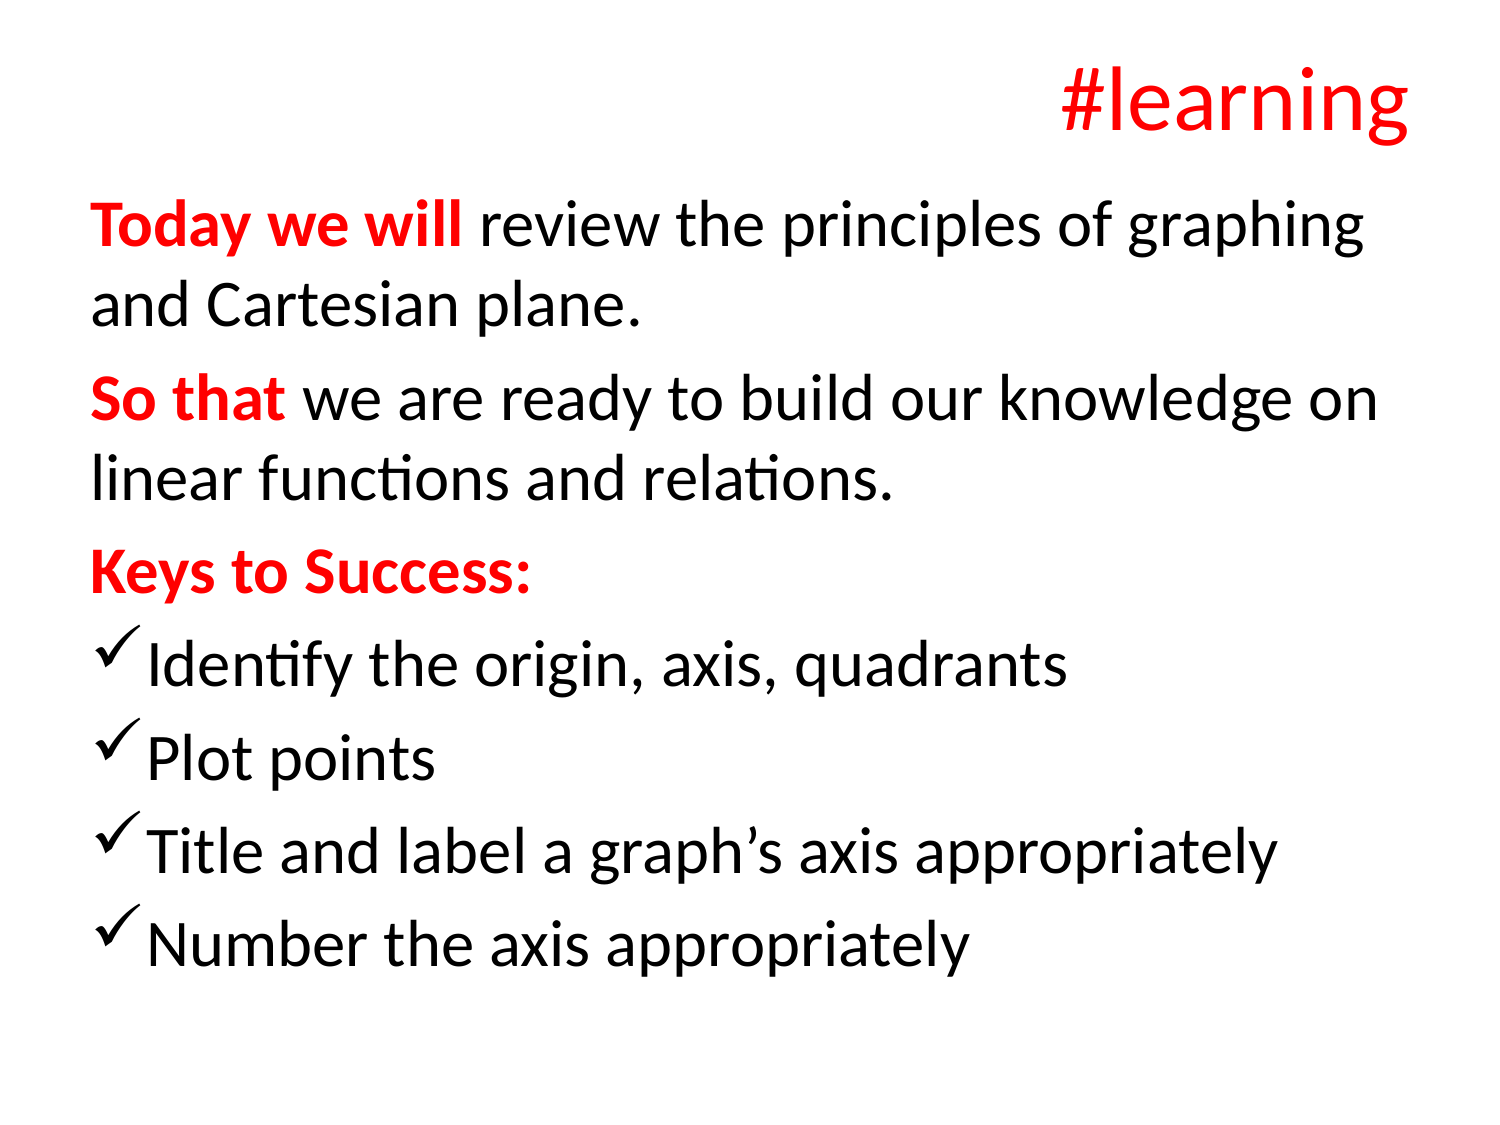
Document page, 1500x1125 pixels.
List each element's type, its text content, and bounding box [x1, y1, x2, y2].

title #learning [75, 0, 1425, 172]
list Today we will review the principles of graphing and Cartesian plane. So that we are ready to build our knowledge on linear functions and relations. Keys to Success: Identify the origin, axis, quadrants Plot points Title and label a graph’s axis appropriately Number the axis appropriately [75, 172, 1425, 1005]
